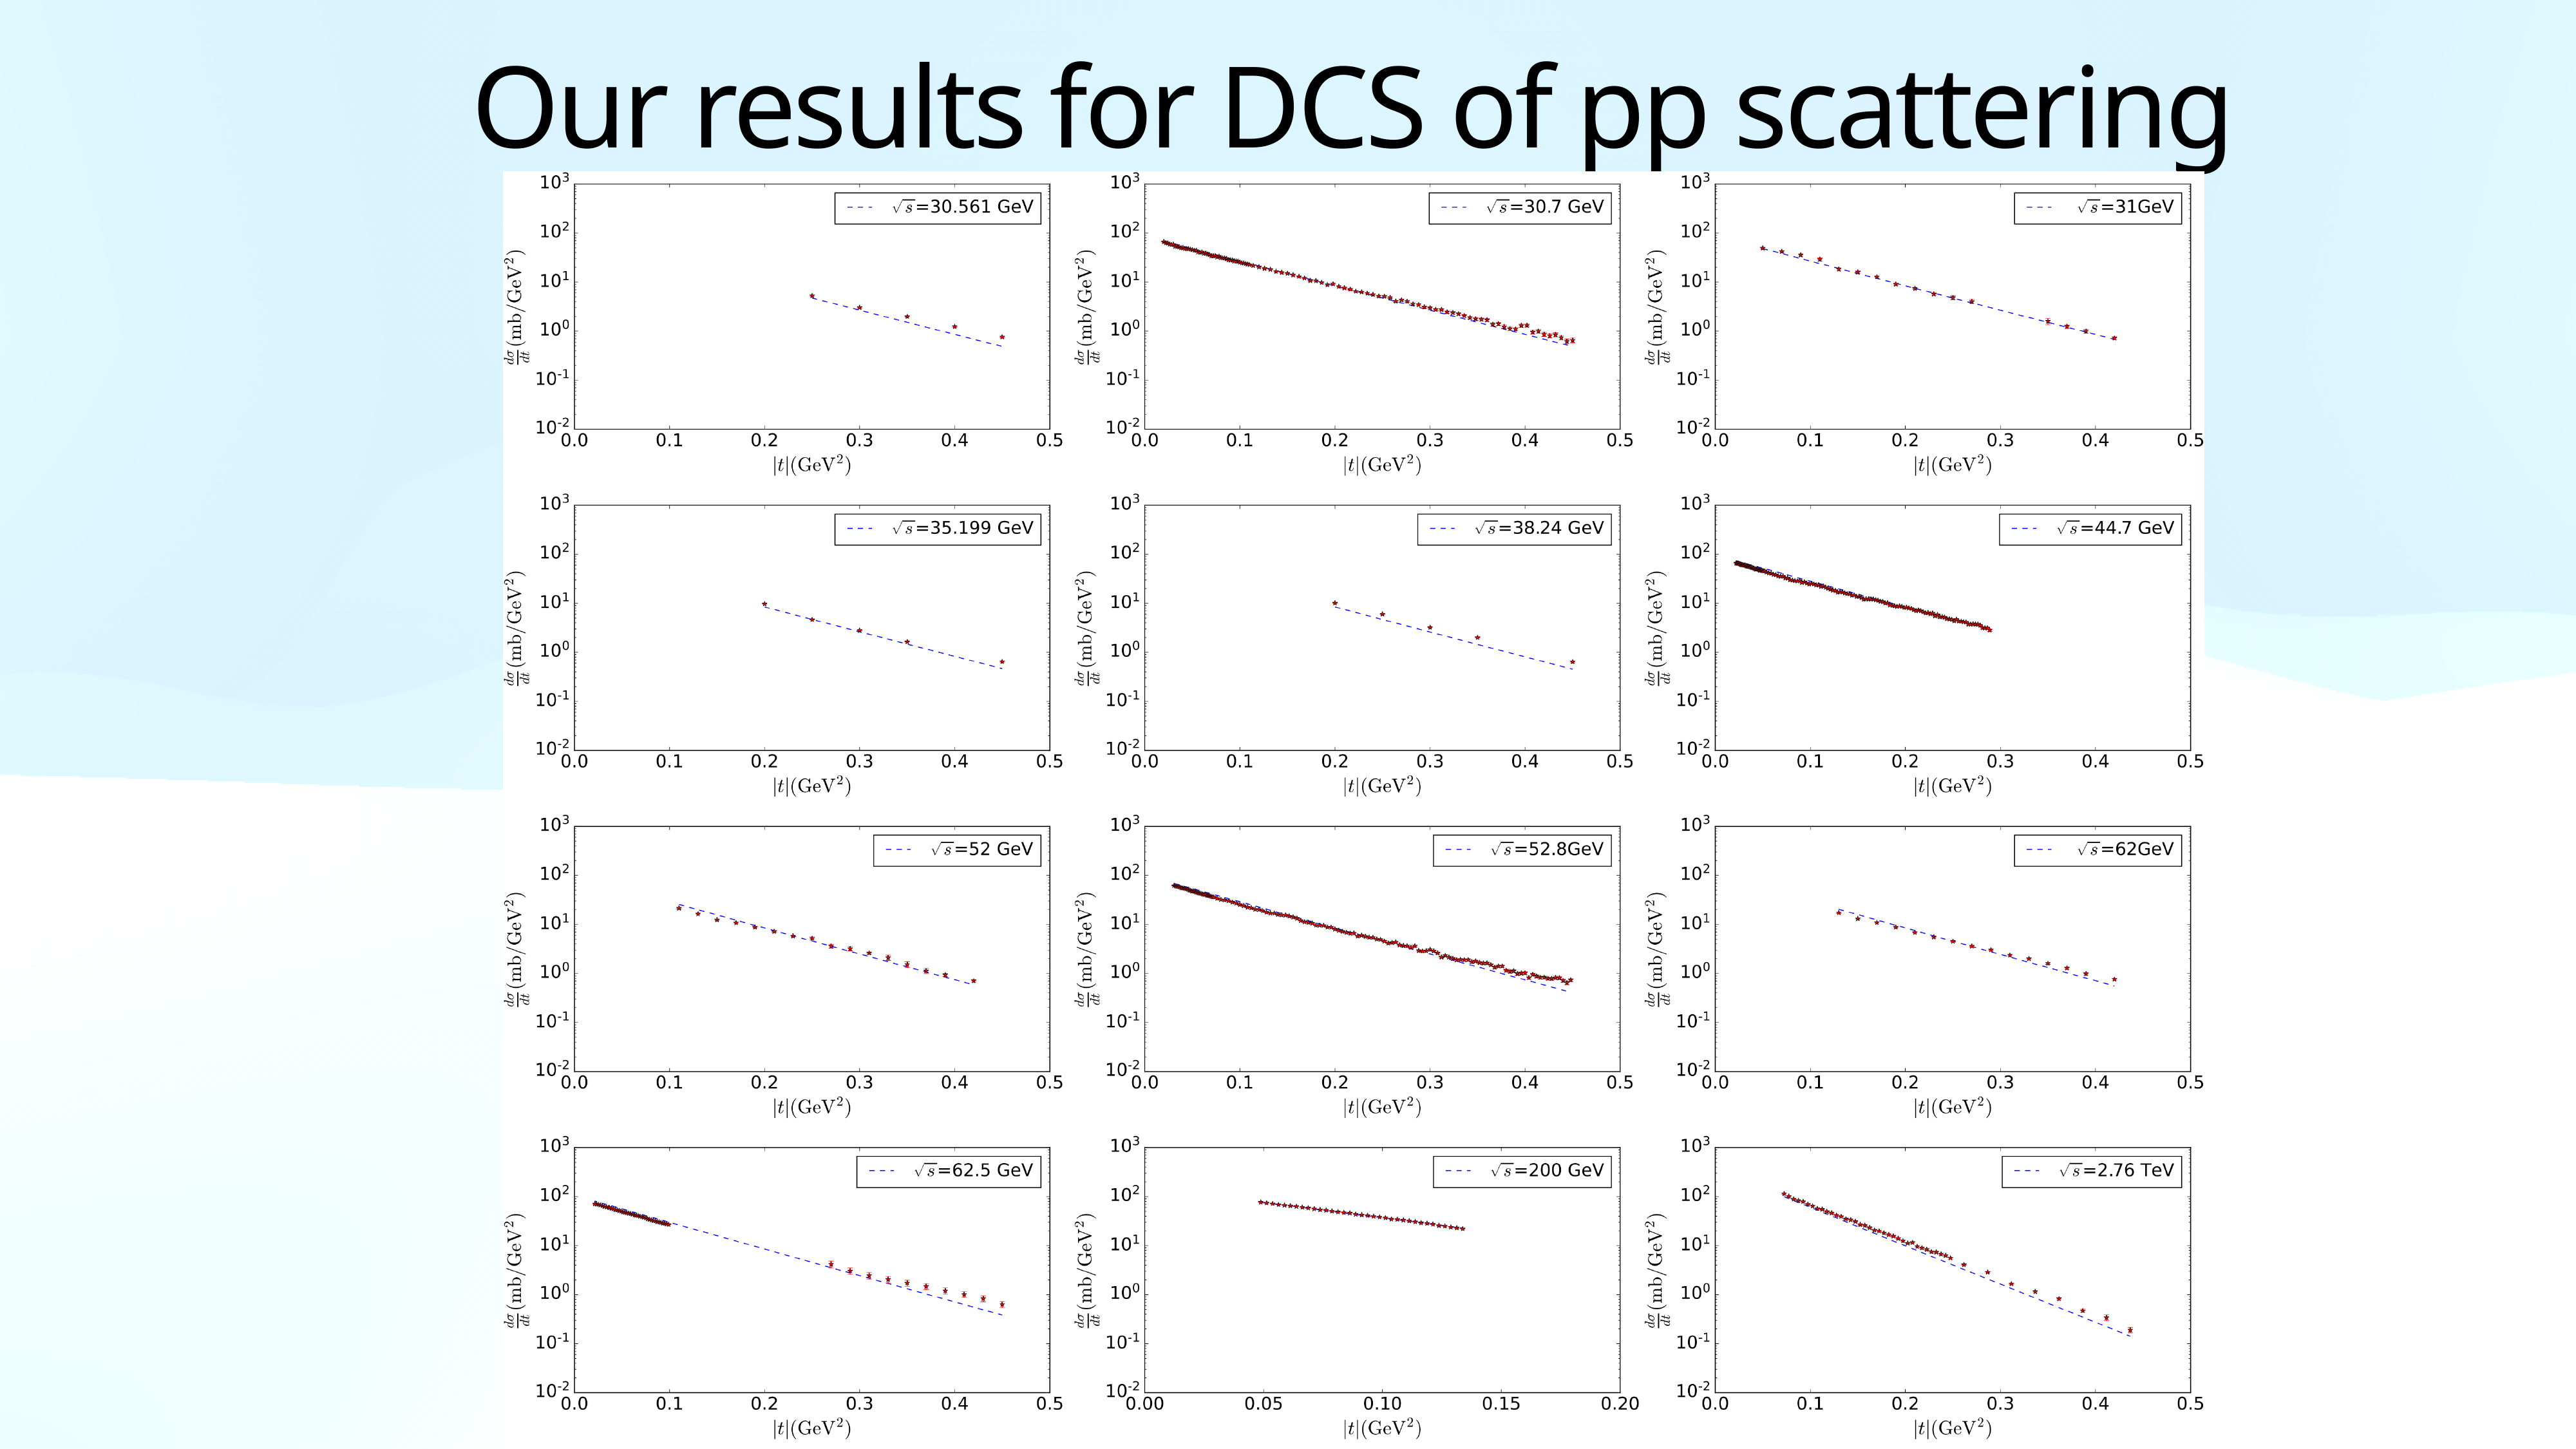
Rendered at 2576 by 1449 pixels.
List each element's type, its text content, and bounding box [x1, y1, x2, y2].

picture [0, 0, 2576, 1449]
title Our results for DCS of pp scattering [199, 0, 2508, 176]
